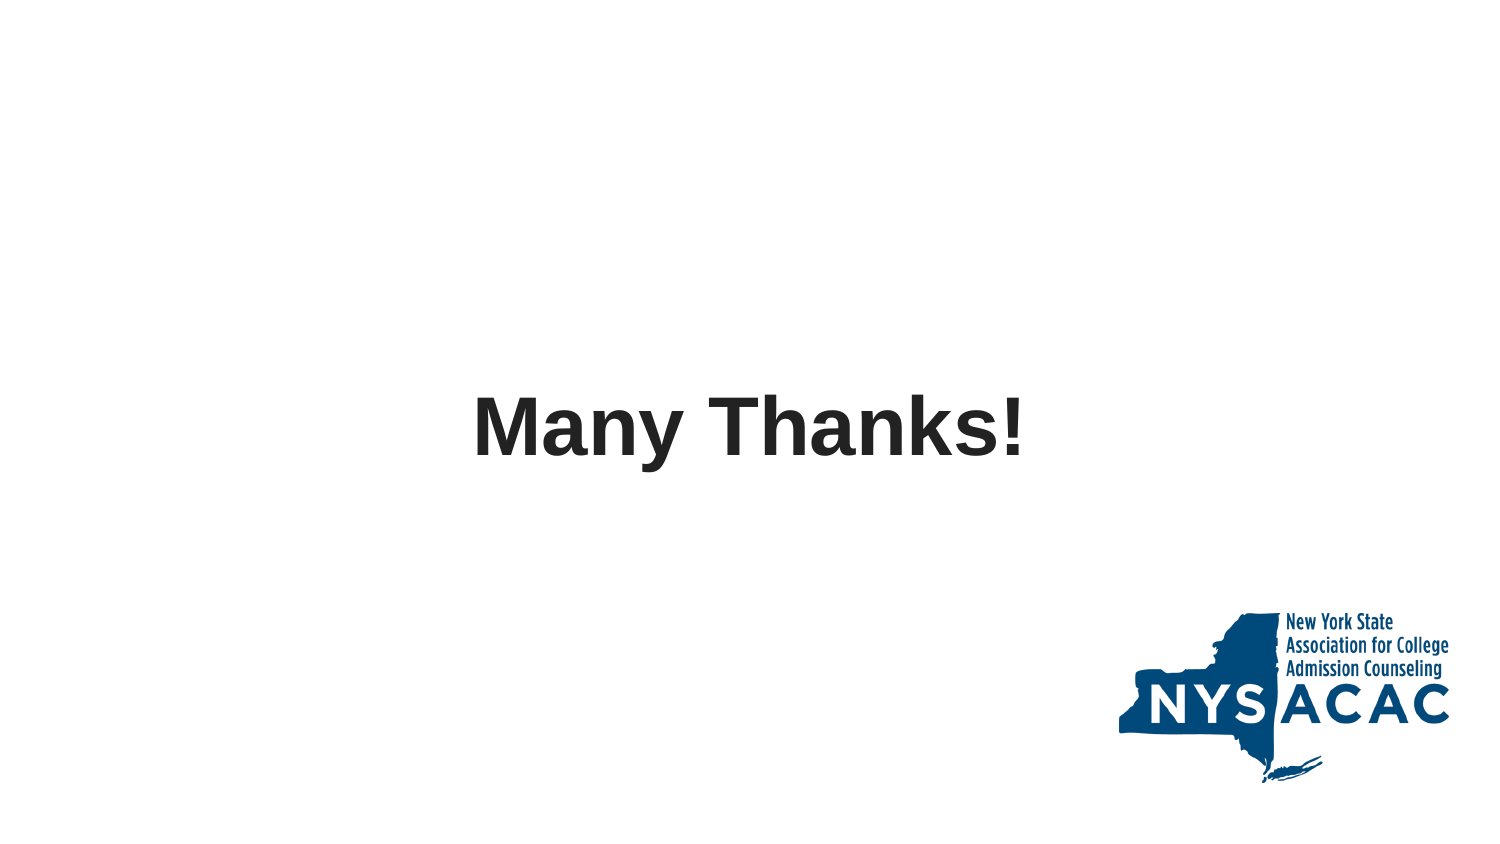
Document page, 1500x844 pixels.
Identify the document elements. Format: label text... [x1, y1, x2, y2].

title [51, 352, 1449, 491]
picture [1118, 613, 1450, 783]
text_box Many Thanks! [122, 364, 1378, 550]
